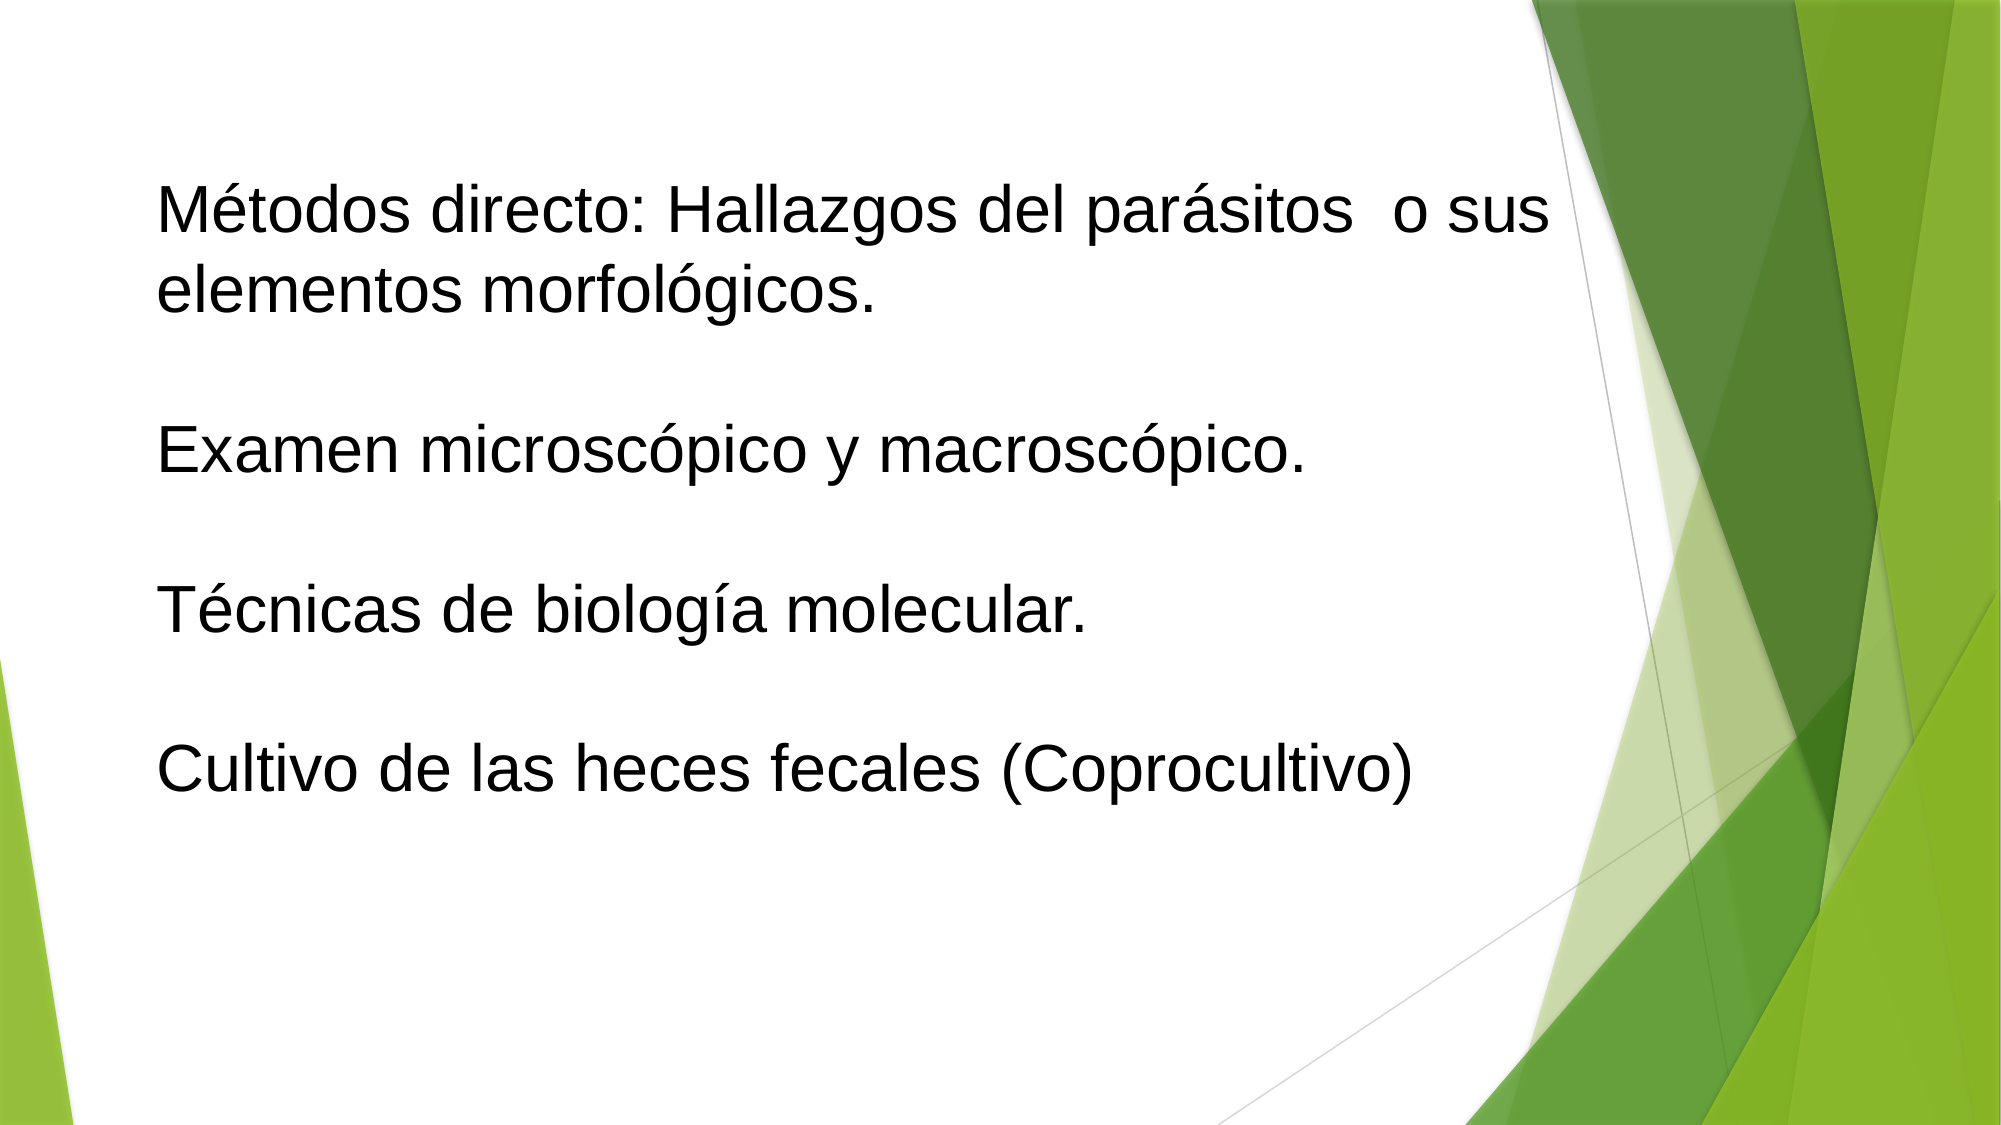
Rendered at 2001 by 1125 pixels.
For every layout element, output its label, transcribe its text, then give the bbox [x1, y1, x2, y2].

text_box Métodos directo: Hallazgos del parásitos o sus elementos morfológicos. Examen microscópico y macroscópico. Técnicas de biología molecular. Cultivo de las heces fecales (Coprocultivo) [141, 158, 1775, 813]
